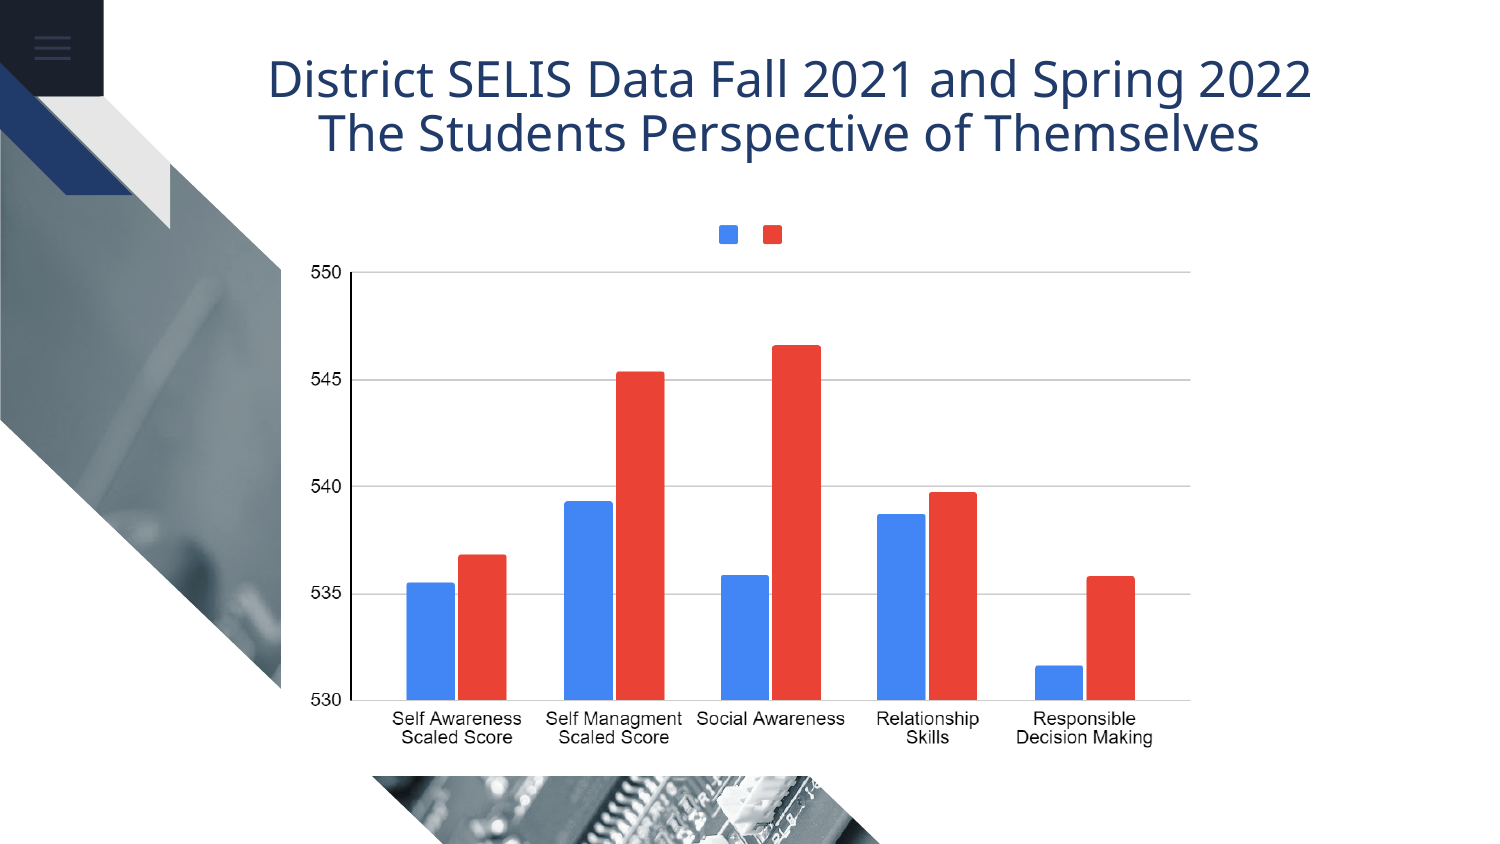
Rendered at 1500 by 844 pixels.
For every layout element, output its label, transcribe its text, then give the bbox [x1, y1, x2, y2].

picture [0, 97, 1219, 844]
title District SELIS Data Fall 2021 and Spring 2022 The Students Perspective of Themselves [212, 39, 1368, 190]
